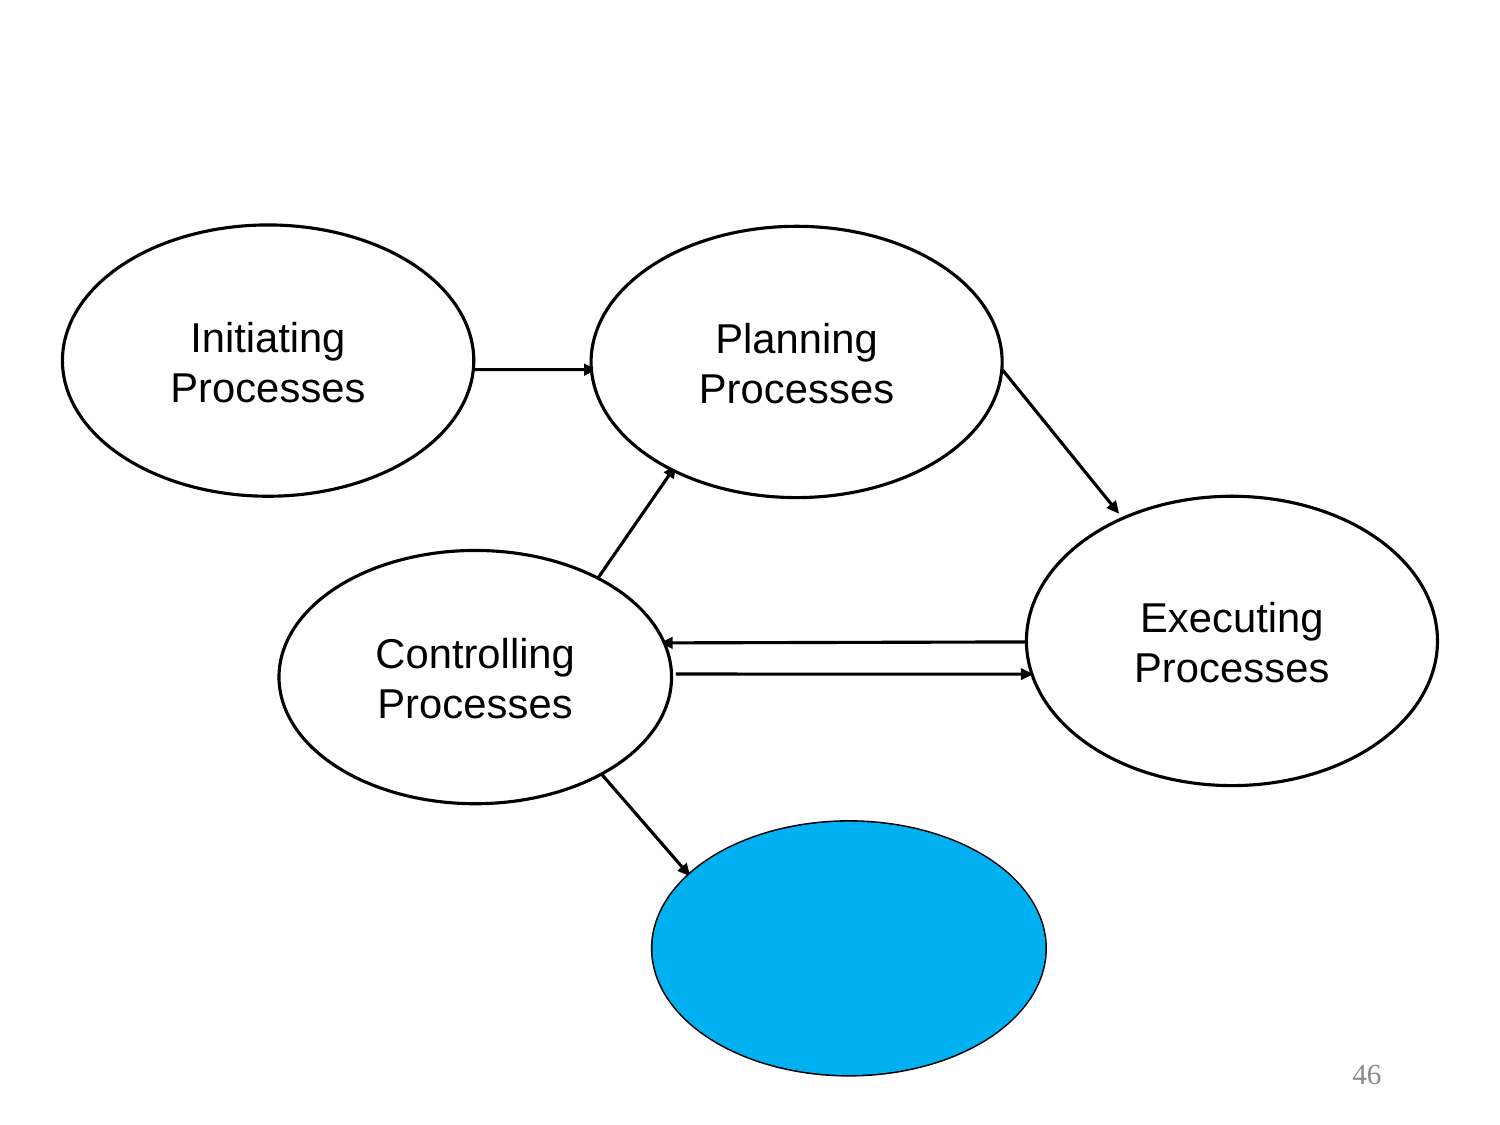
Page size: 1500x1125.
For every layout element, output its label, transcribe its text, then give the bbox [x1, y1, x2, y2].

slide_number 46 [1059, 1075, 1397, 1103]
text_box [62, 224, 1438, 1075]
